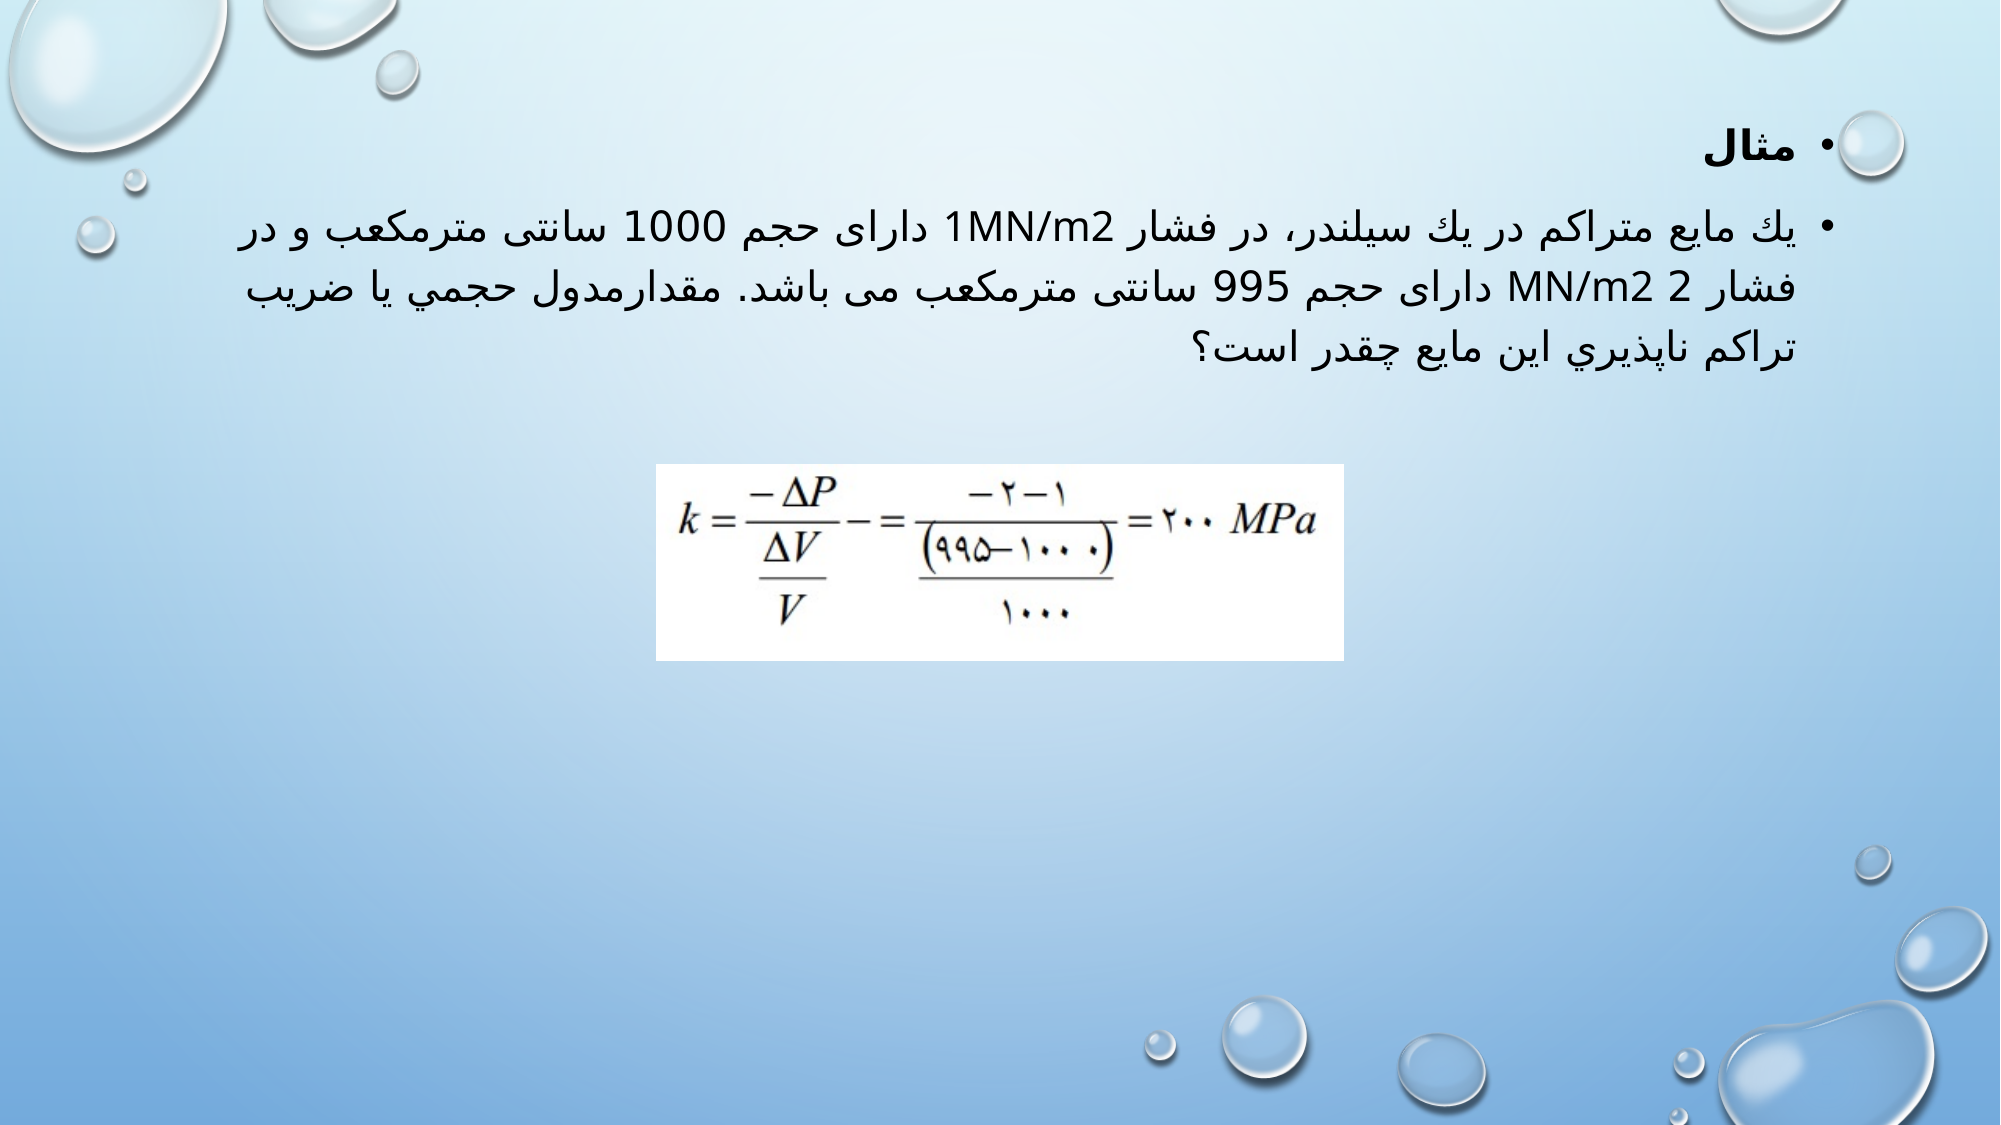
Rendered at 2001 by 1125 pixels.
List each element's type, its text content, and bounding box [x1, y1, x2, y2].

list مثال يك مايع متراكم در يك سيلندر، در فشار 1mn/m2 دارای حجم 1000 سانتی مترمکعب و در فشار 2 mn/m2 دارای حجم 995 سانتی مترمکعب می باشد. مقدارمدول حجمي يا ضريب تراكم ناپذيري اين مايع چقدر است؟ [149, 101, 1850, 1011]
picture [0, 0, 2000, 1125]
